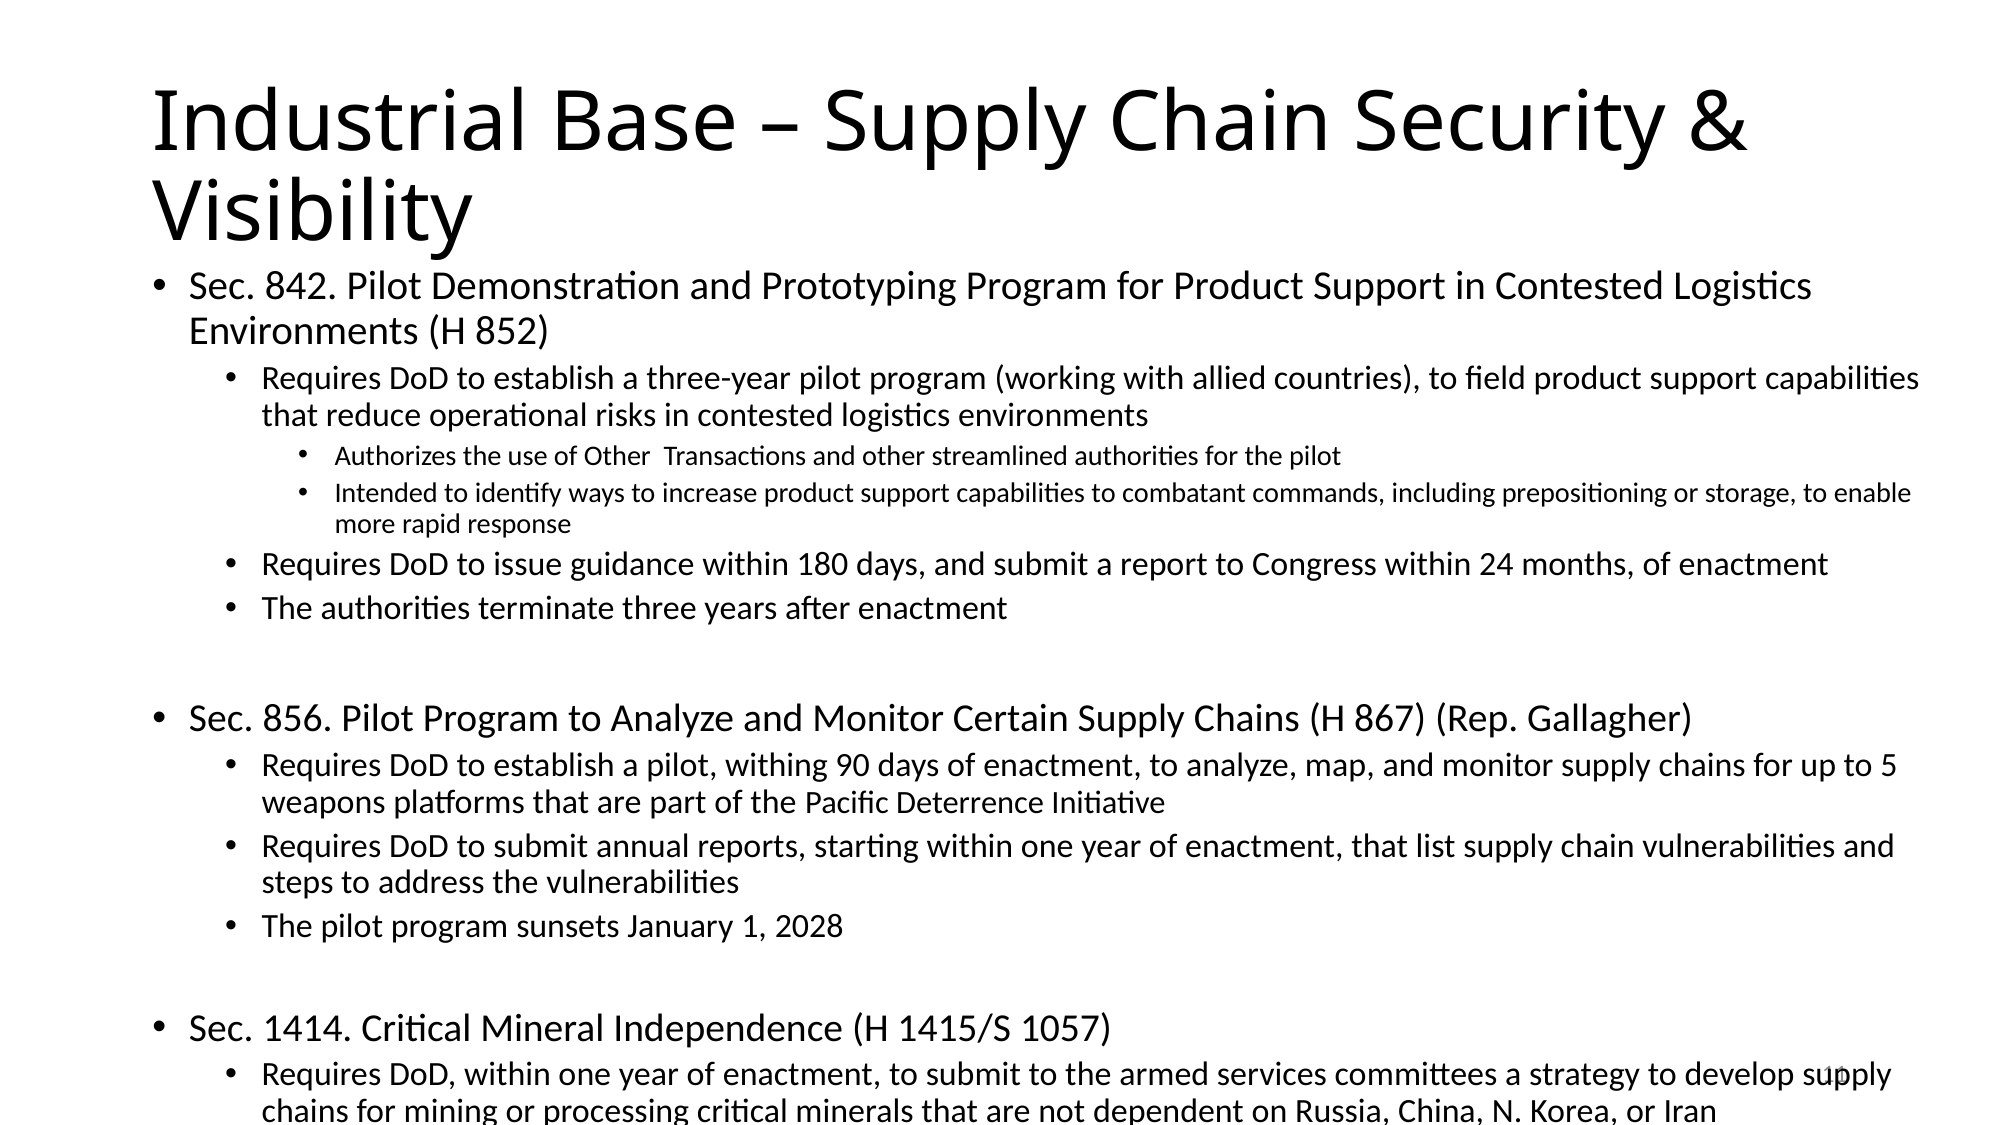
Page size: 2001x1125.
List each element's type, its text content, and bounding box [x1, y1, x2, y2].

title Industrial Base – Supply Chain Security & Visibility [137, 59, 1937, 257]
slide_number 11 [1412, 1042, 1863, 1103]
list Sec. 842. Pilot Demonstration and Prototyping Program for Product Support in Contested Logistics Environments (H 852) Requires DoD to establish a three-year pilot program (working with allied countries), to field product support capabilities that reduce operational risks in contested logistics environments Authorizes the use of Other Transactions and other streamlined authorities for the pilot Intended to identify ways to increase product support capabilities to combatant commands, including prepositioning or storage, to enable more rapid response Requires DoD to issue guidance within 180 days, and submit a report to Congress within 24 months, of enactment The authorities terminate three years after enactment Sec. 856. Pilot Program to Analyze and Monitor Certain Supply Chains (H 867) (Rep. Gallagher) Requires DoD to establish a pilot, withing 90 days of enactment, to analyze, map, and monitor supply chains for up to 5 weapons platforms that are part of the Pacific Deterrence Initiative Requires DoD to submit annual reports, starting within one year of enactment, that list supply chain vulnerabilities and steps to address the vulnerabilities The pilot program sunsets January 1, 2028 Sec. 1414. Critical Mineral Independence (H 1415/S 1057) Requires DoD, within one year of enactment, to submit to the armed services committees a strategy to develop supply chains for mining or processing critical minerals that are not dependent on Russia, China, N. Korea, or Iran [137, 257, 1937, 1125]
